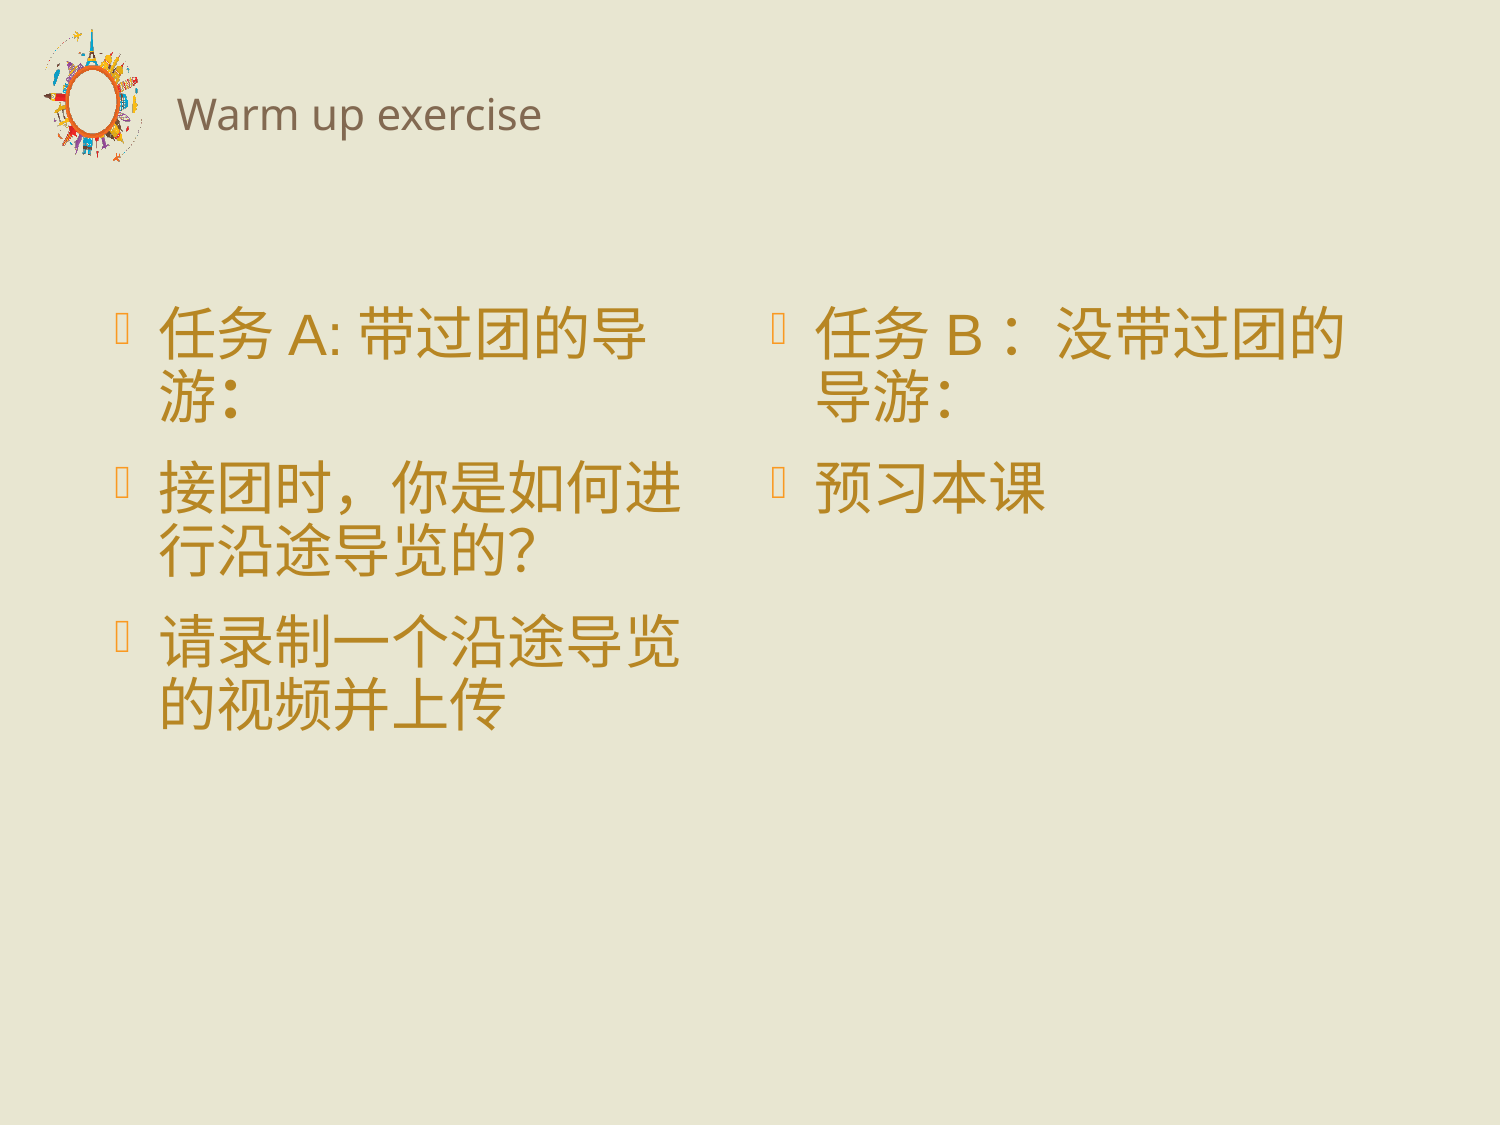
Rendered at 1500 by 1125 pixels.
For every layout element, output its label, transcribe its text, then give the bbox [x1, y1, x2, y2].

picture [43, 26, 142, 162]
list 任务B：没带过团的导游： 预习本课 [759, 299, 1397, 1014]
list 任务A:带过团的导游： 接团时，你是如何进行沿途导览的？ 请录制一个沿途导览的视频并上传 [103, 299, 741, 1014]
title Warm up exercise [165, 46, 1407, 146]
